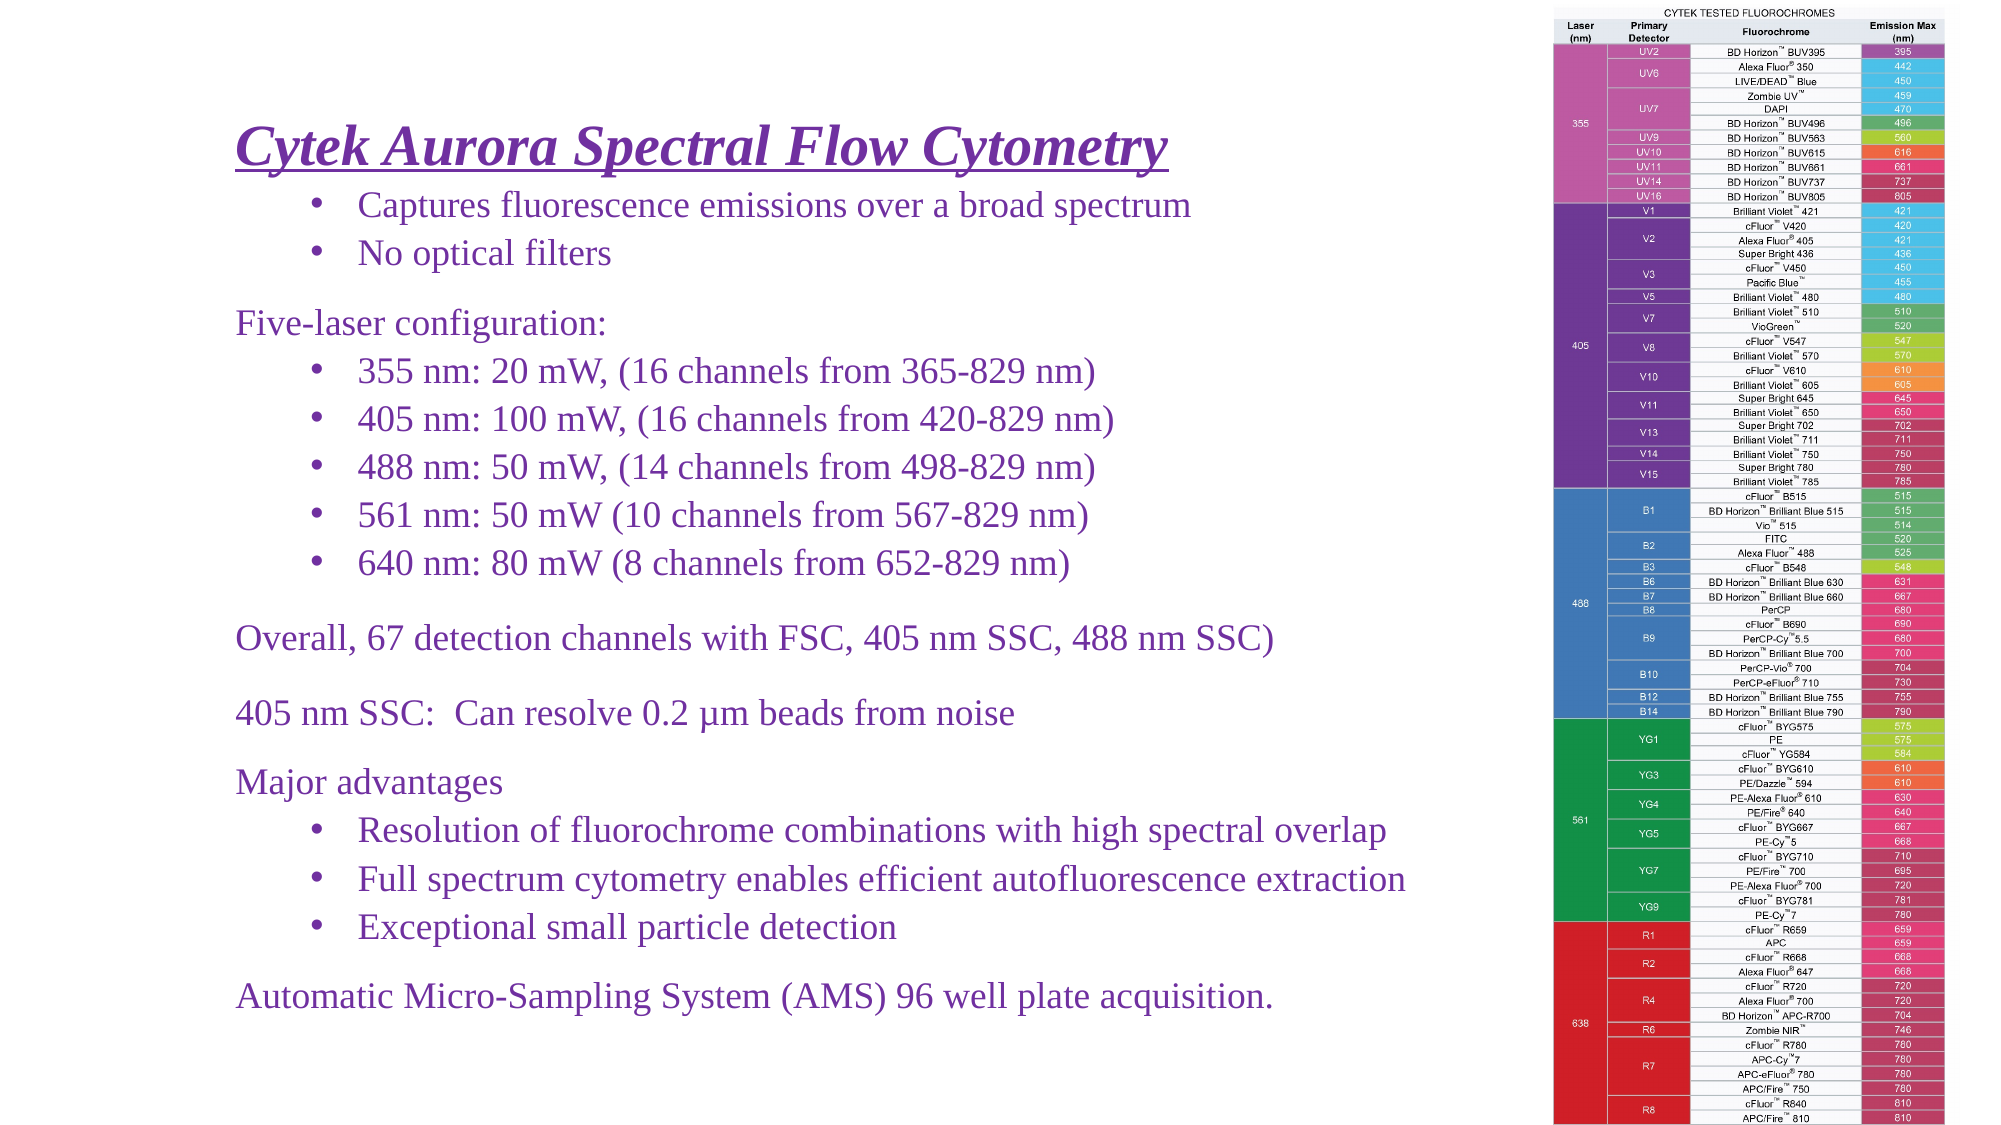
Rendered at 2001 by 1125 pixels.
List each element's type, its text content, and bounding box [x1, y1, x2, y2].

text_box Cytek Aurora Spectral Flow Cytometry Captures fluorescence emissions over a broad spectrum No optical filters Five-laser configuration: 355 nm: 20 mW, (16 channels from 365-829 nm) 405 nm: 100 mW, (16 channels from 420-829 nm) 488 nm: 50 mW, (14 channels from 498-829 nm) 561 nm: 50 mW (10 channels from 567-829 nm) 640 nm: 80 mW (8 channels from 652-829 nm) Overall, 67 detection channels with FSC, 405 nm SSC, 488 nm SSC) 405 nm SSC: Can resolve 0.2 µm beads from noise Major advantages Resolution of fluorochrome combinations with high spectral overlap Full spectrum cytometry enables efficient autofluorescence extraction Exceptional small particle detection Automatic Micro-Sampling System (AMS) 96 well plate acquisition. [220, 94, 1451, 1024]
picture [1553, 4, 1960, 1125]
